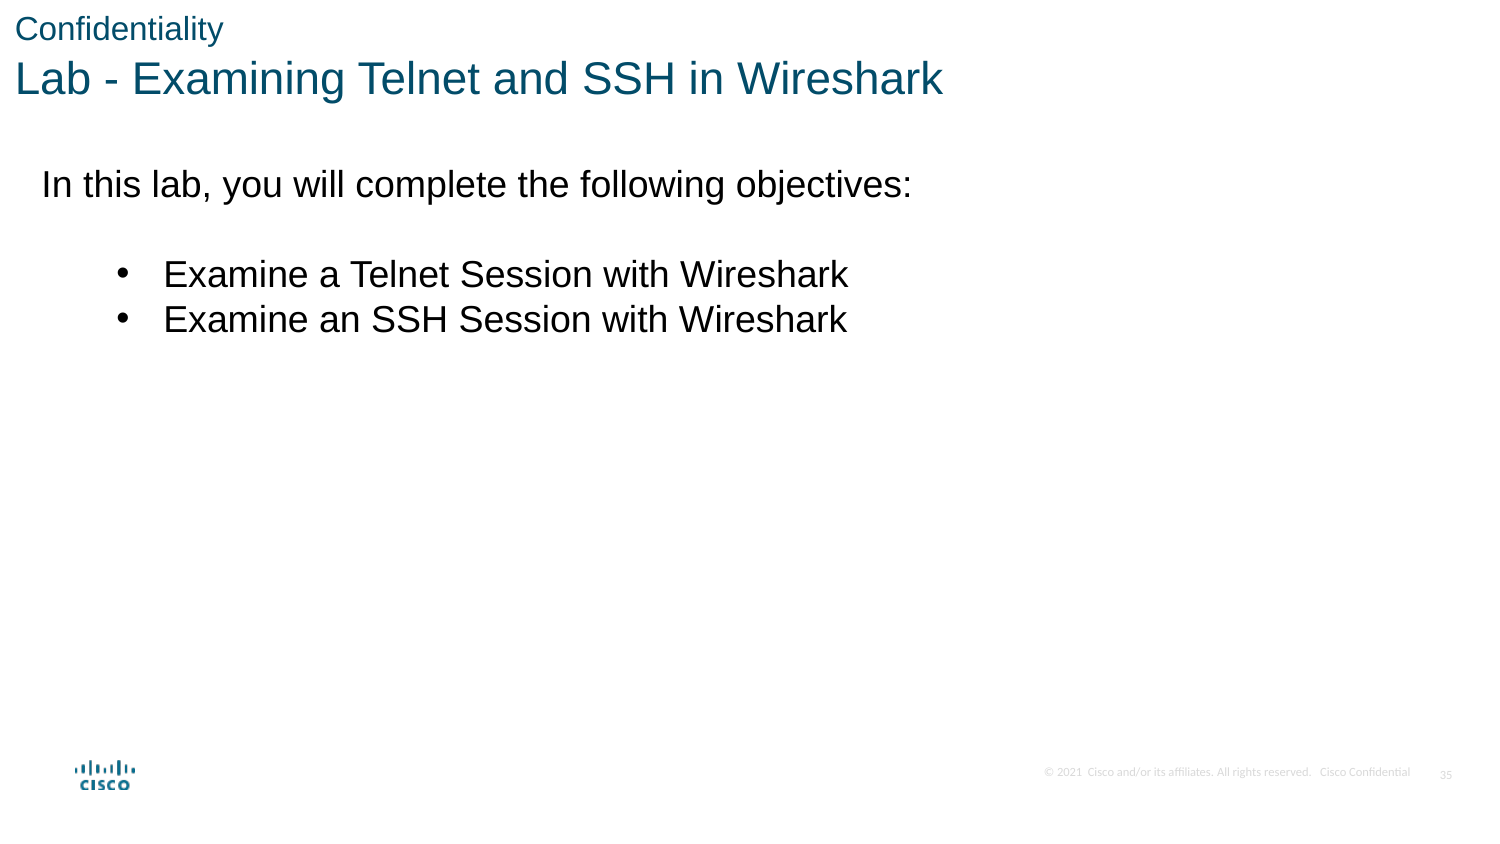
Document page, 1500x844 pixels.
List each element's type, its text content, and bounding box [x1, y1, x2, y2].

text_box In this lab, you will complete the following objectives: Examine a Telnet Session with Wireshark Examine an SSH Session with Wireshark [26, 152, 1377, 575]
slide_number 35 [1425, 759, 1500, 797]
list Confidentiality [0, 0, 1500, 41]
list Lab - Examining Telnet and SSH in Wireshark [0, 41, 1500, 192]
picture [75, 759, 135, 790]
